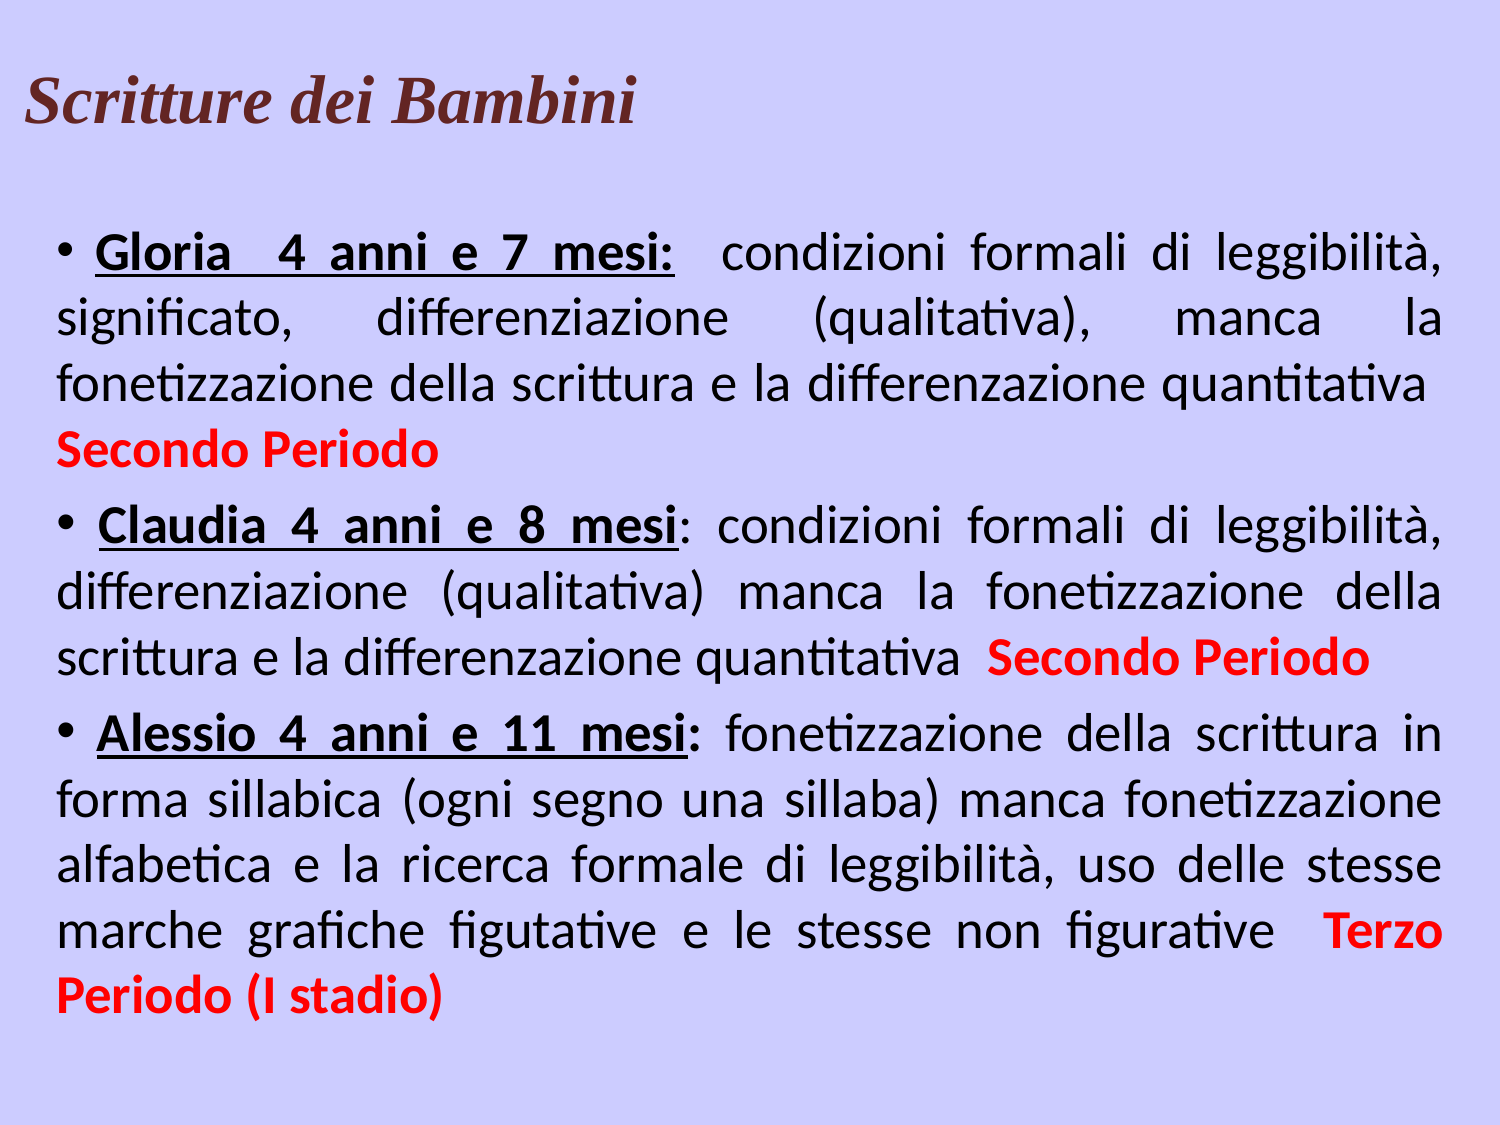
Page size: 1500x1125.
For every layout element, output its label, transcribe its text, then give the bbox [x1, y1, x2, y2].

subtitle Gloria 4 anni e 7 mesi: condizioni formali di leggibilità, significato, differenziazione (qualitativa), manca la fonetizzazione della scrittura e la differenzazione quantitativa Secondo Periodo Claudia 4 anni e 8 mesi: condizioni formali di leggibilità, differenziazione (qualitativa) manca la fonetizzazione della scrittura e la differenzazione quantitativa Secondo Periodo Alessio 4 anni e 11 mesi: fonetizzazione della scrittura in forma sillabica (ogni segno una sillaba) manca fonetizzazione alfabetica e la ricerca formale di leggibilità, uso delle stesse marche grafiche figutative e le stesse non figurative Terzo Periodo (I stadio) [41, 208, 1459, 1047]
title Scritture dei Bambini [0, 42, 662, 149]
